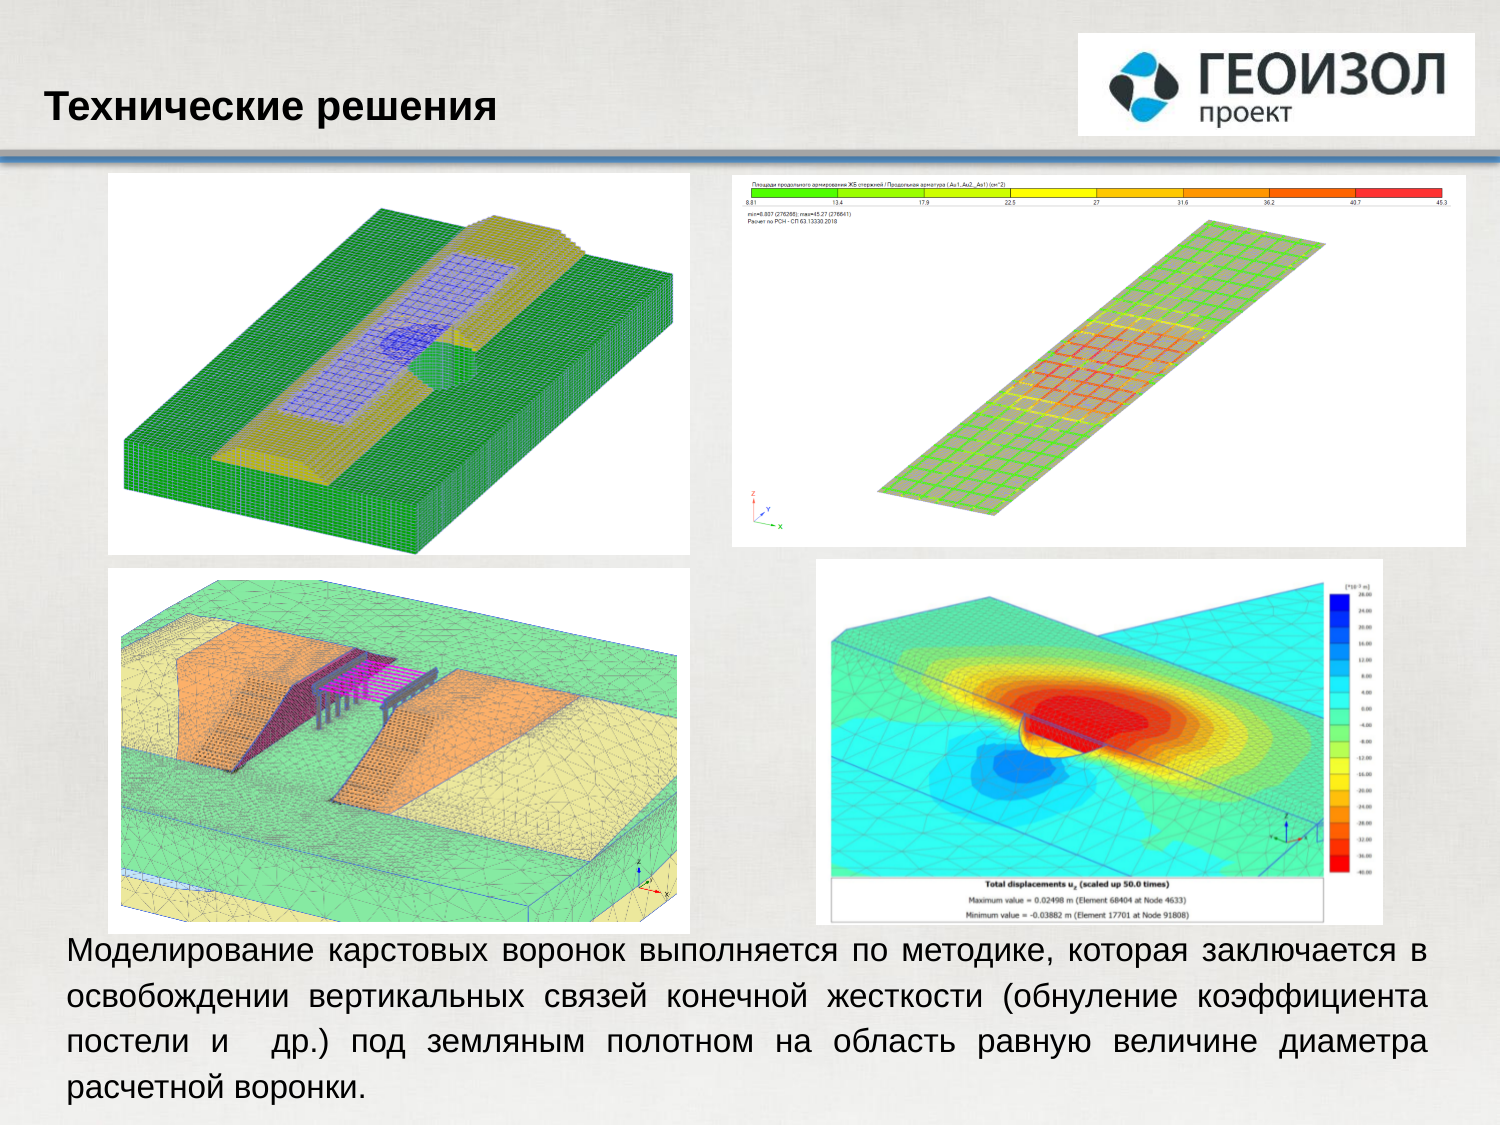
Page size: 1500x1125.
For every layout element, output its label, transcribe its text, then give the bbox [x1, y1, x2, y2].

text_box [0, 149, 1500, 156]
text_box Моделирование карстовых воронок выполняется по методике, которая заключается в освобождении вертикальных связей конечной жесткости (обнуление коэффициента постели и др.) под земляным полотном на область равную величине диаметра расчетной воронки. [51, 915, 1445, 1113]
title Технические решения [28, 48, 1073, 137]
picture [0, 163, 1500, 1125]
picture [0, 0, 1500, 149]
